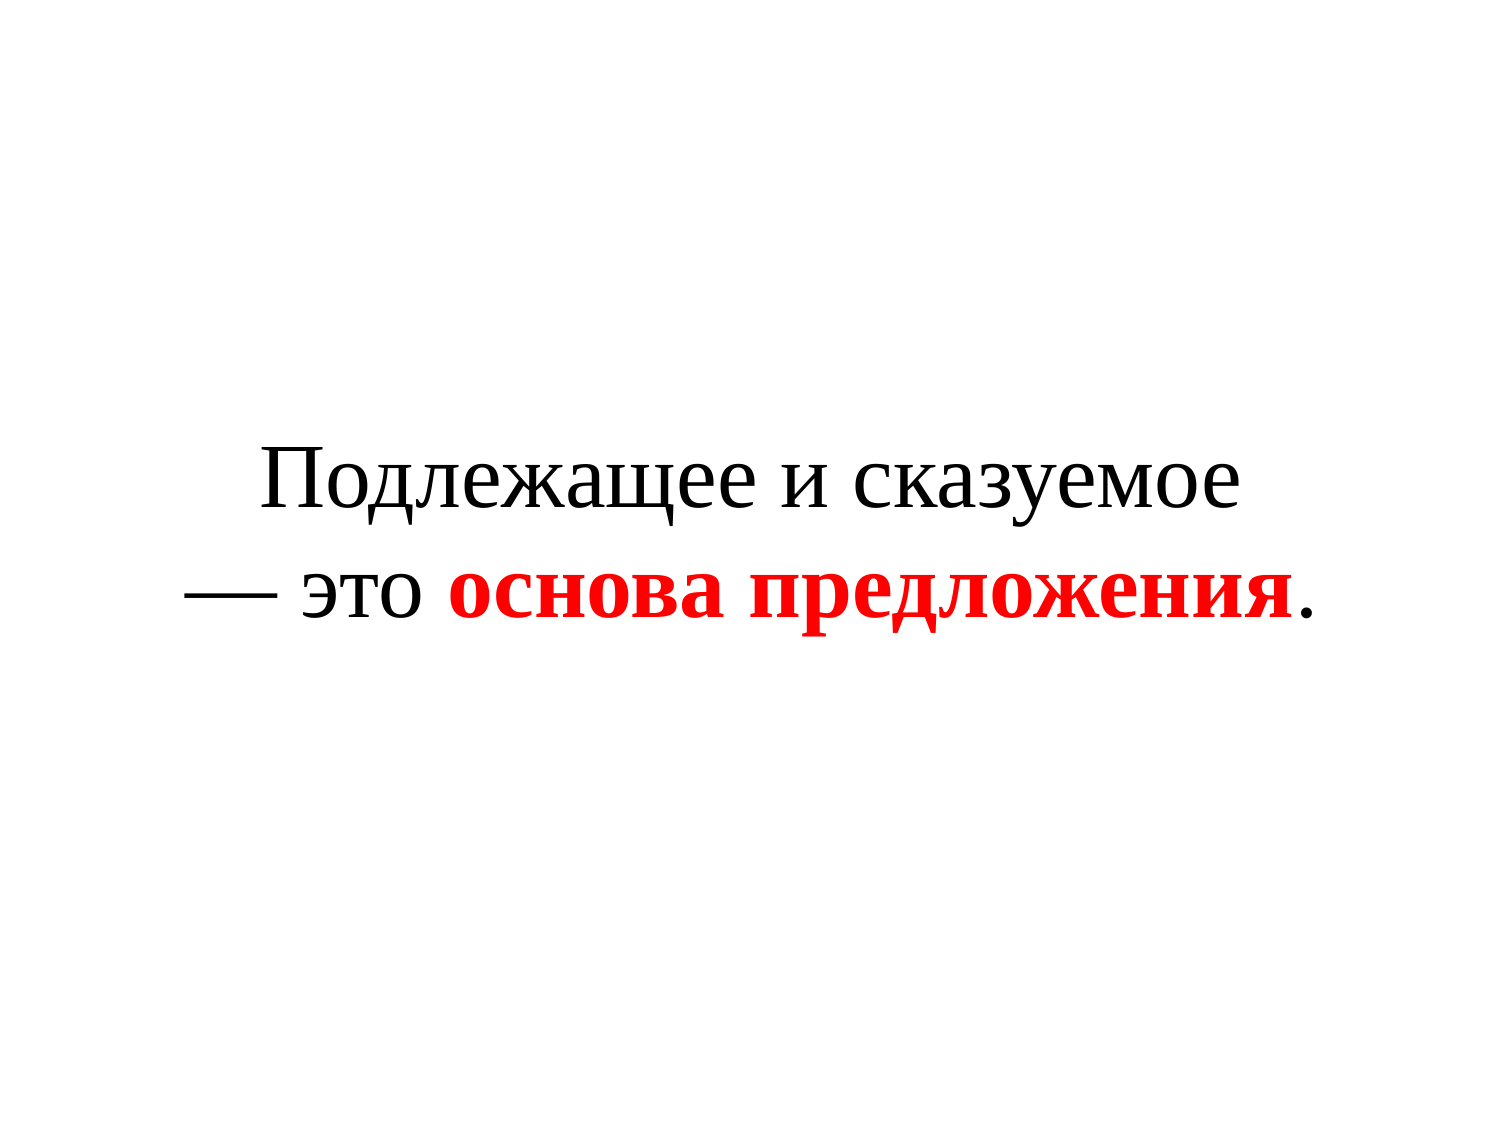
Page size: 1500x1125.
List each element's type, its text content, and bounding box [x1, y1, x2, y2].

title Подлежащее и сказуемое — это основа предложения. [76, 338, 1427, 714]
